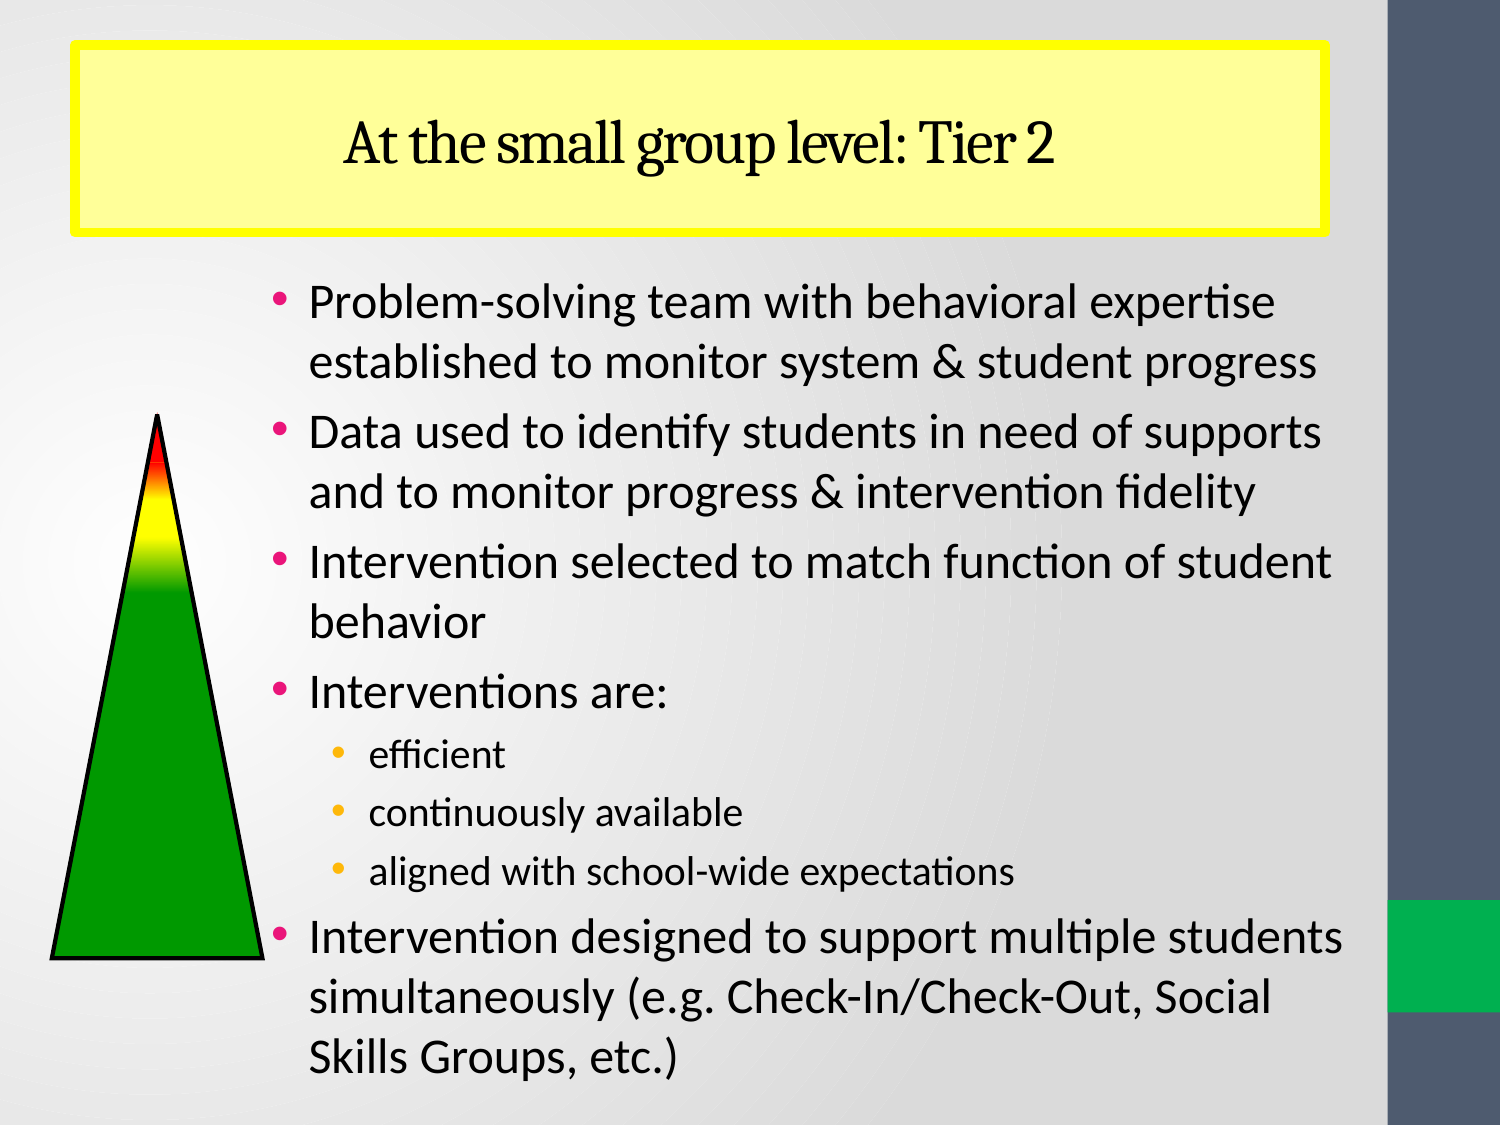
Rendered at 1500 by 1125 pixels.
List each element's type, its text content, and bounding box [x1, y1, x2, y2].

title At the small group level: Tier 2 [75, 45, 1325, 233]
list Problem-solving team with behavioral expertise established to monitor system & student progress Data used to identify students in need of supports and to monitor progress & intervention fidelity Intervention selected to match function of student behavior Interventions are: efficient continuously available aligned with school-wide expectations Intervention designed to support multiple students simultaneously (e.g. Check-In/Check-Out, Social Skills Groups, etc.) [188, 191, 1373, 942]
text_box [51, 411, 263, 960]
